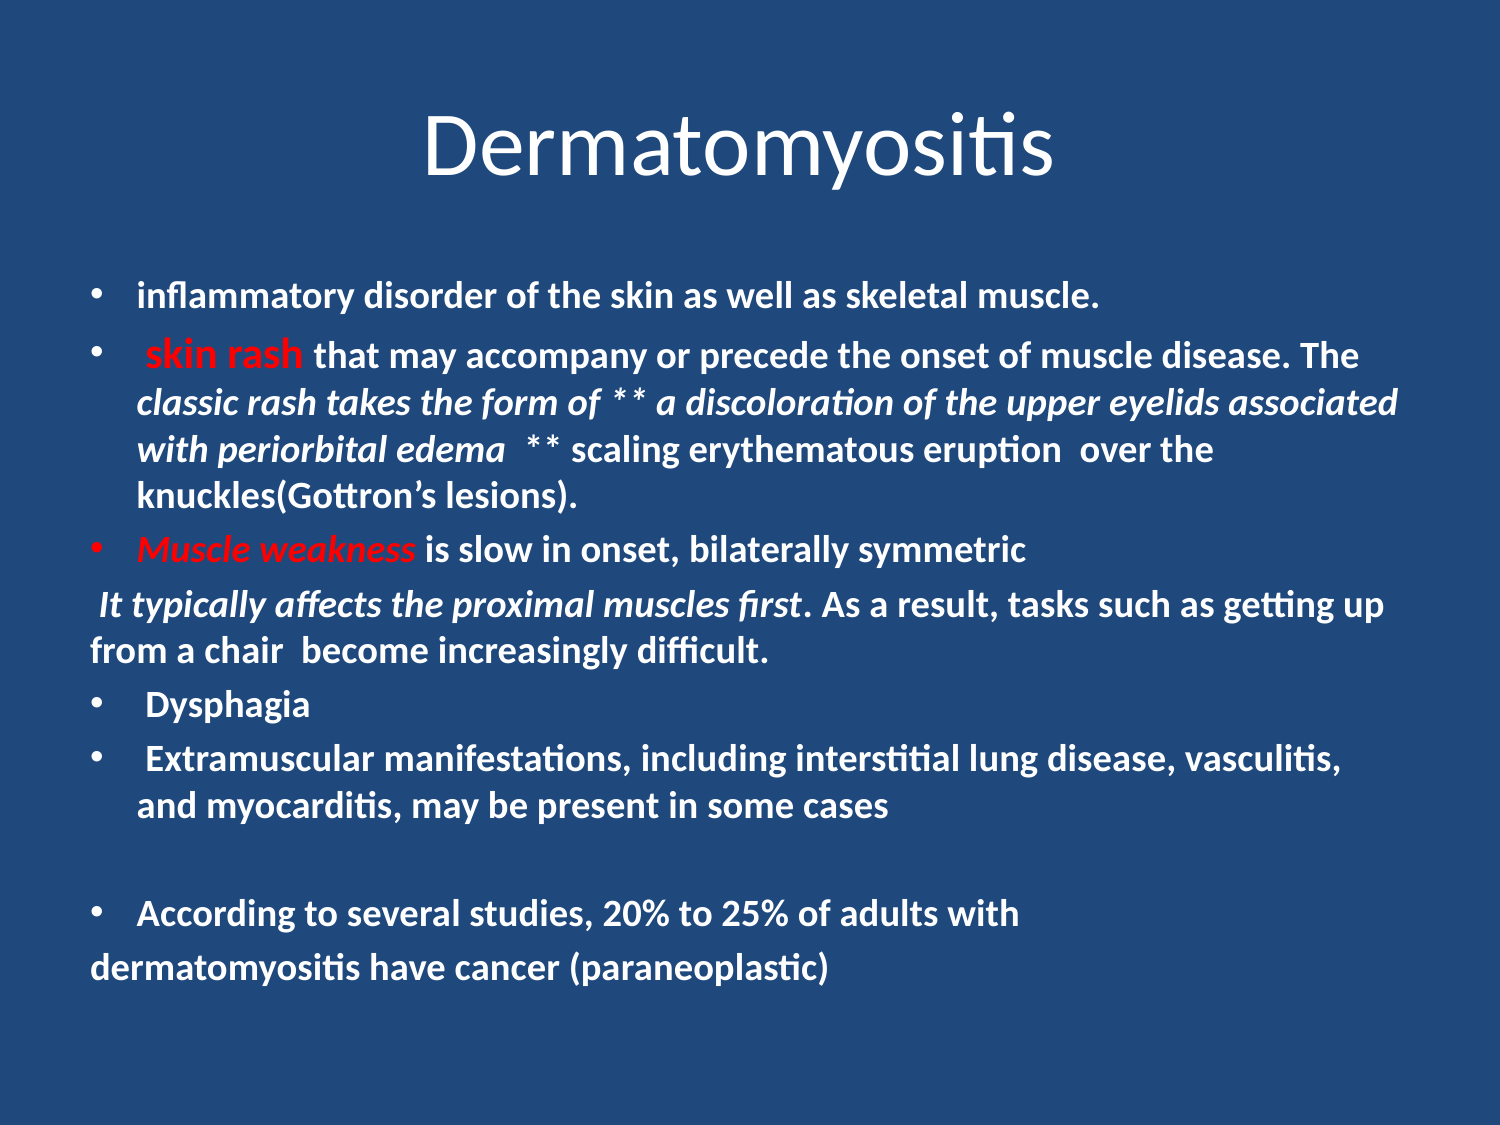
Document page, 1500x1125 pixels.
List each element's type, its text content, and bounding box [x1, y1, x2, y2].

title Dermatomyositis [75, 45, 1425, 233]
list inflammatory disorder of the skin as well as skeletal muscle. skin rash that may accompany or precede the onset of muscle disease. The classic rash takes the form of ** a discoloration of the upper eyelids associated with periorbital edema ** scaling erythematous eruption over the knuckles(Gottron’s lesions). Muscle weakness is slow in onset, bilaterally symmetric It typically affects the proximal muscles first. As a result, tasks such as getting up from a chair become increasingly difficult. Dysphagia Extramuscular manifestations, including interstitial lung disease, vasculitis, and myocarditis, may be present in some cases According to several studies, 20% to 25% of adults with dermatomyositis have cancer (paraneoplastic) [75, 262, 1425, 1005]
